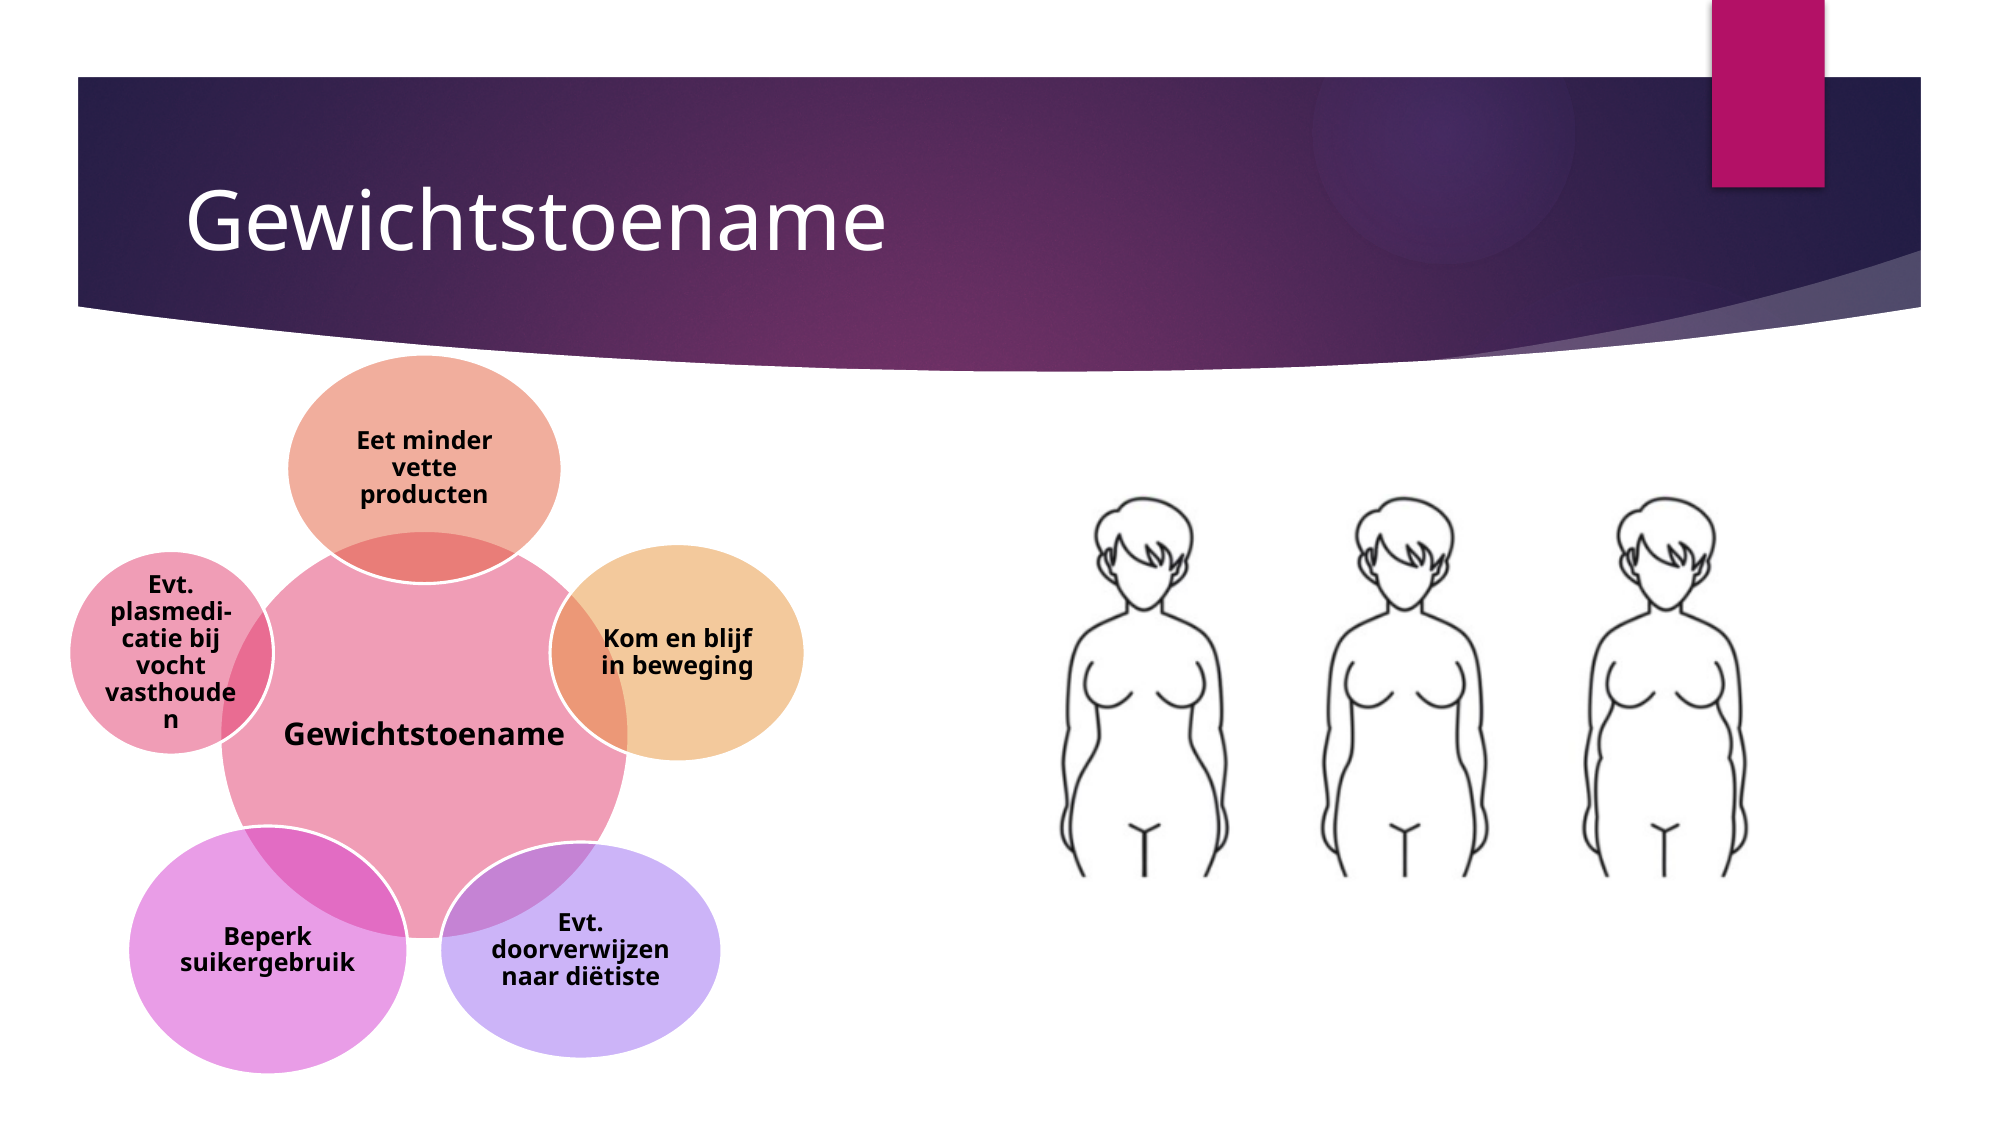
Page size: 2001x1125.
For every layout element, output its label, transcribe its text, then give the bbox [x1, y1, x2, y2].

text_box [43, 358, 831, 1071]
text_box Gewichtstoename [169, 159, 904, 275]
picture [1050, 493, 1751, 882]
